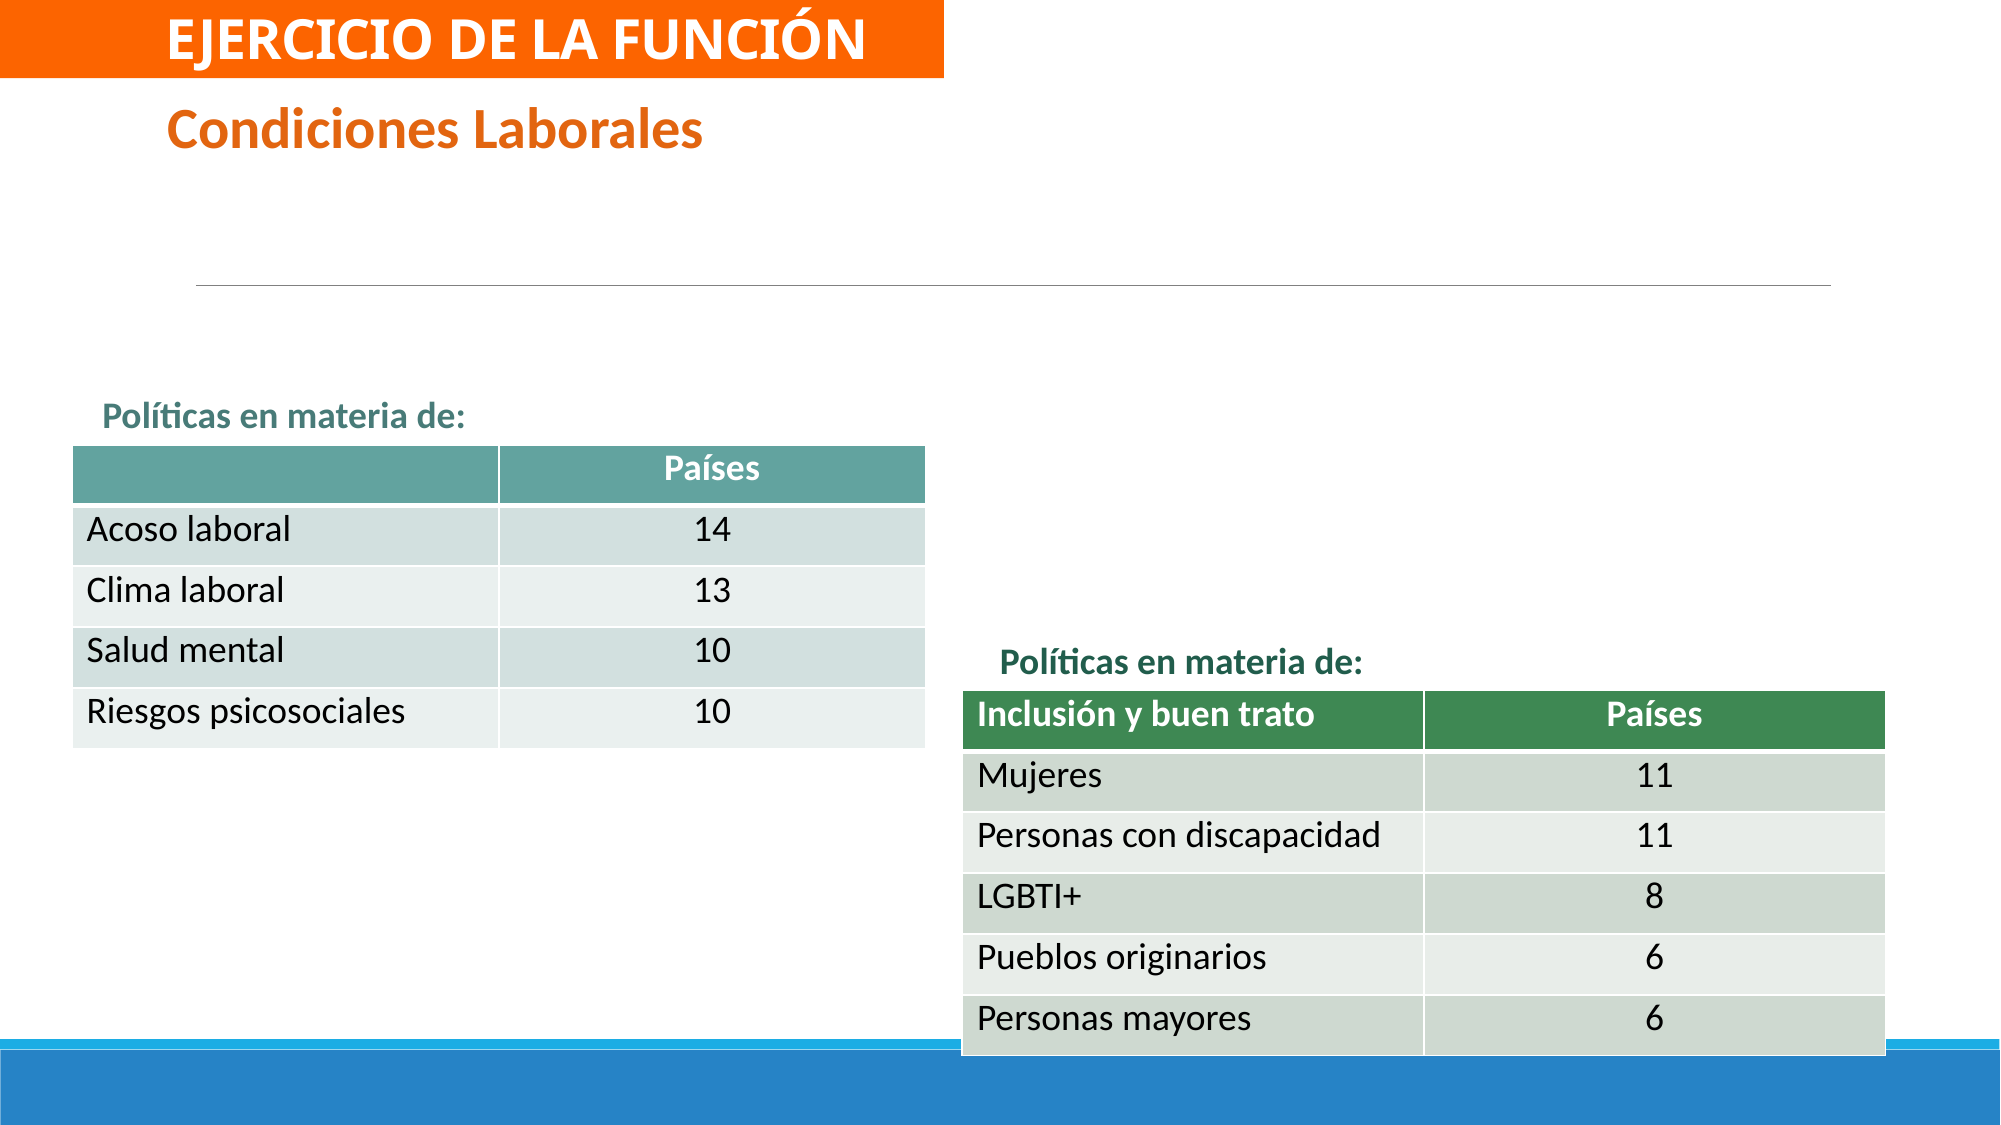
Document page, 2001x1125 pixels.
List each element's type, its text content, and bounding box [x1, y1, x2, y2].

table_cell 6 [1425, 935, 1885, 994]
table_cell 10 [500, 628, 925, 687]
table_cell 11 [1425, 754, 1885, 811]
table_cell 10 [500, 689, 925, 748]
table_cell 11 [1425, 813, 1885, 872]
table_header Inclusión y buen trato [963, 691, 1423, 749]
table_cell 6 [1425, 996, 1885, 1055]
table_header [73, 446, 498, 503]
table_cell Clima laboral [73, 567, 498, 626]
table_header Países [1425, 691, 1885, 749]
table_cell Riesgos psicosociales [73, 689, 498, 748]
table_cell Mujeres [963, 754, 1423, 811]
table_cell 8 [1425, 874, 1885, 933]
table_cell Salud mental [73, 628, 498, 687]
text_box Políticas en materia de: [985, 630, 1379, 690]
text_box Políticas en materia de: [87, 384, 482, 444]
table_cell Personas con discapacidad [963, 813, 1423, 872]
table_cell 14 [500, 508, 925, 565]
table_cell 13 [500, 567, 925, 626]
table_cell LGBTI+ [963, 874, 1423, 933]
text_box Ejercicio DE LA FUNCIÓN [0, 0, 944, 79]
table_cell Pueblos originarios [963, 935, 1423, 994]
text_box Condiciones Laborales [152, 82, 720, 168]
table_cell Acoso laboral [73, 508, 498, 565]
table_cell Personas mayores [963, 996, 1423, 1055]
table_header Países [500, 446, 925, 503]
